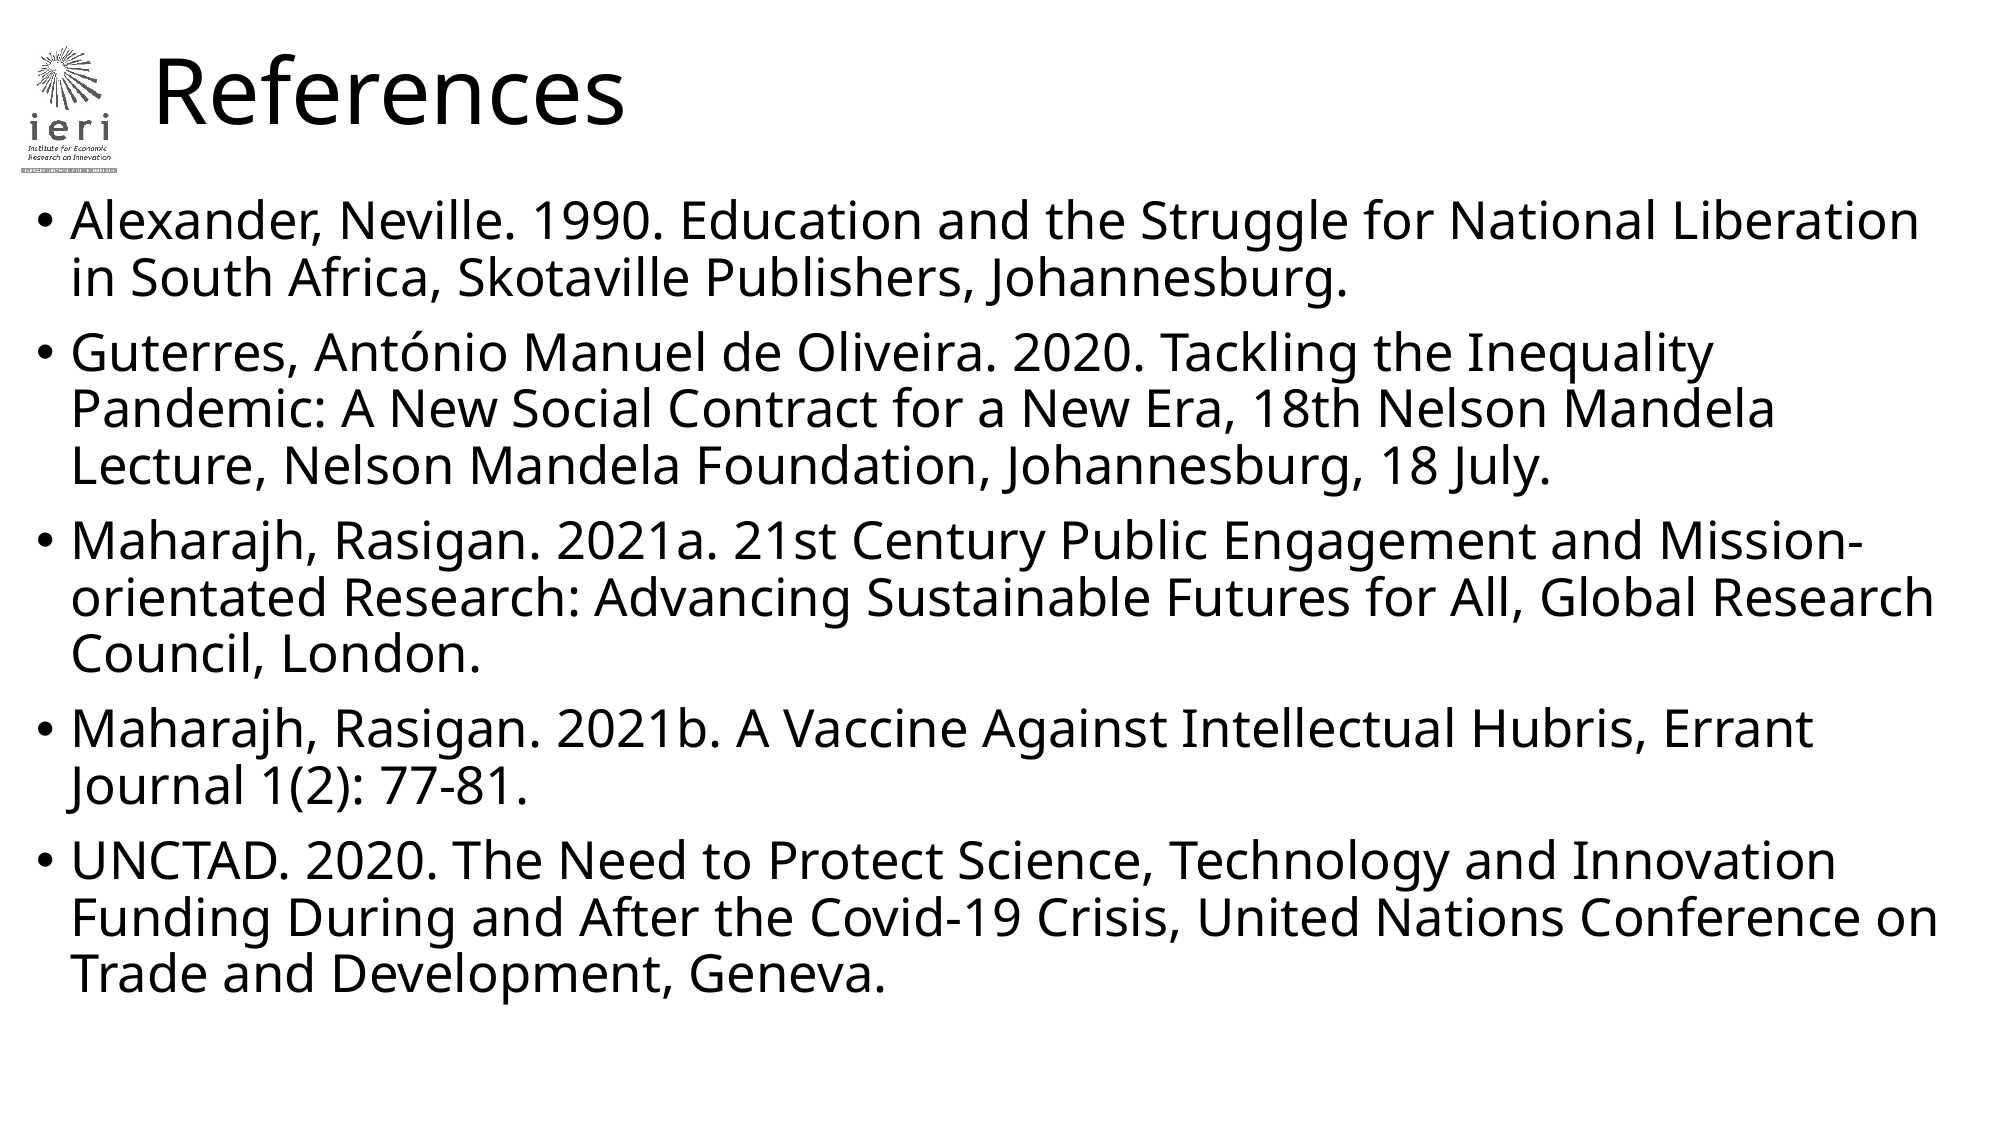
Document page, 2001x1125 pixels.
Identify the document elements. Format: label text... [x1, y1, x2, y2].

title References [136, 16, 1986, 174]
picture [21, 46, 117, 173]
list Alexander, Neville. 1990. Education and the Struggle for National Liberation in South Africa, Skotaville Publishers, Johannesburg. Guterres, António Manuel de Oliveira. 2020. Tackling the Inequality Pandemic: A New Social Contract for a New Era, 18th Nelson Mandela Lecture, Nelson Mandela Foundation, Johannesburg, 18 July. Maharajh, Rasigan. 2021a. 21st Century Public Engagement and Mission-orientated Research: Advancing Sustainable Futures for All, Global Research Council, London. Maharajh, Rasigan. 2021b. A Vaccine Against Intellectual Hubris, Errant Journal 1(2): 77-81. UNCTAD. 2020. The Need to Protect Science, Technology and Innovation Funding During and After the Covid-19 Crisis, United Nations Conference on Trade and Development, Geneva. [21, 186, 1986, 1014]
